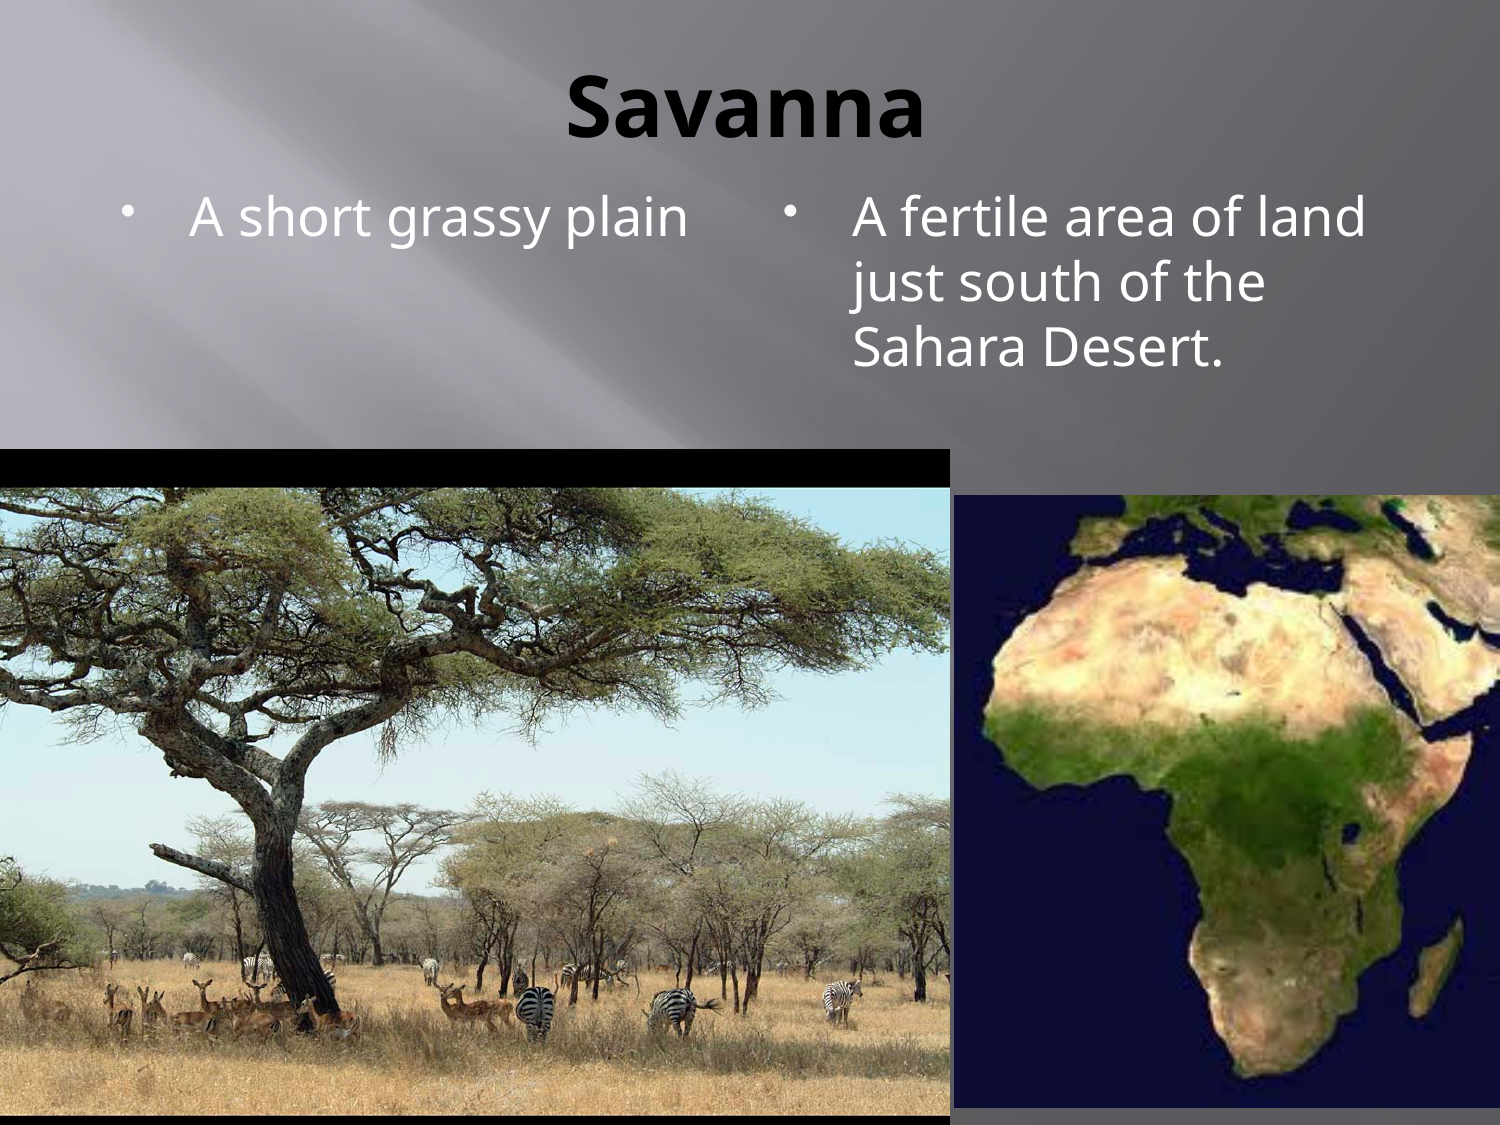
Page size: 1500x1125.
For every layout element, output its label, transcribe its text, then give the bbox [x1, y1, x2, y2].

list A fertile area of land just south of the Sahara Desert. [747, 174, 1410, 494]
title Savanna [72, 24, 1423, 183]
picture [954, 494, 1500, 1108]
picture [0, 449, 951, 1125]
list A short grassy plain [84, 174, 747, 449]
